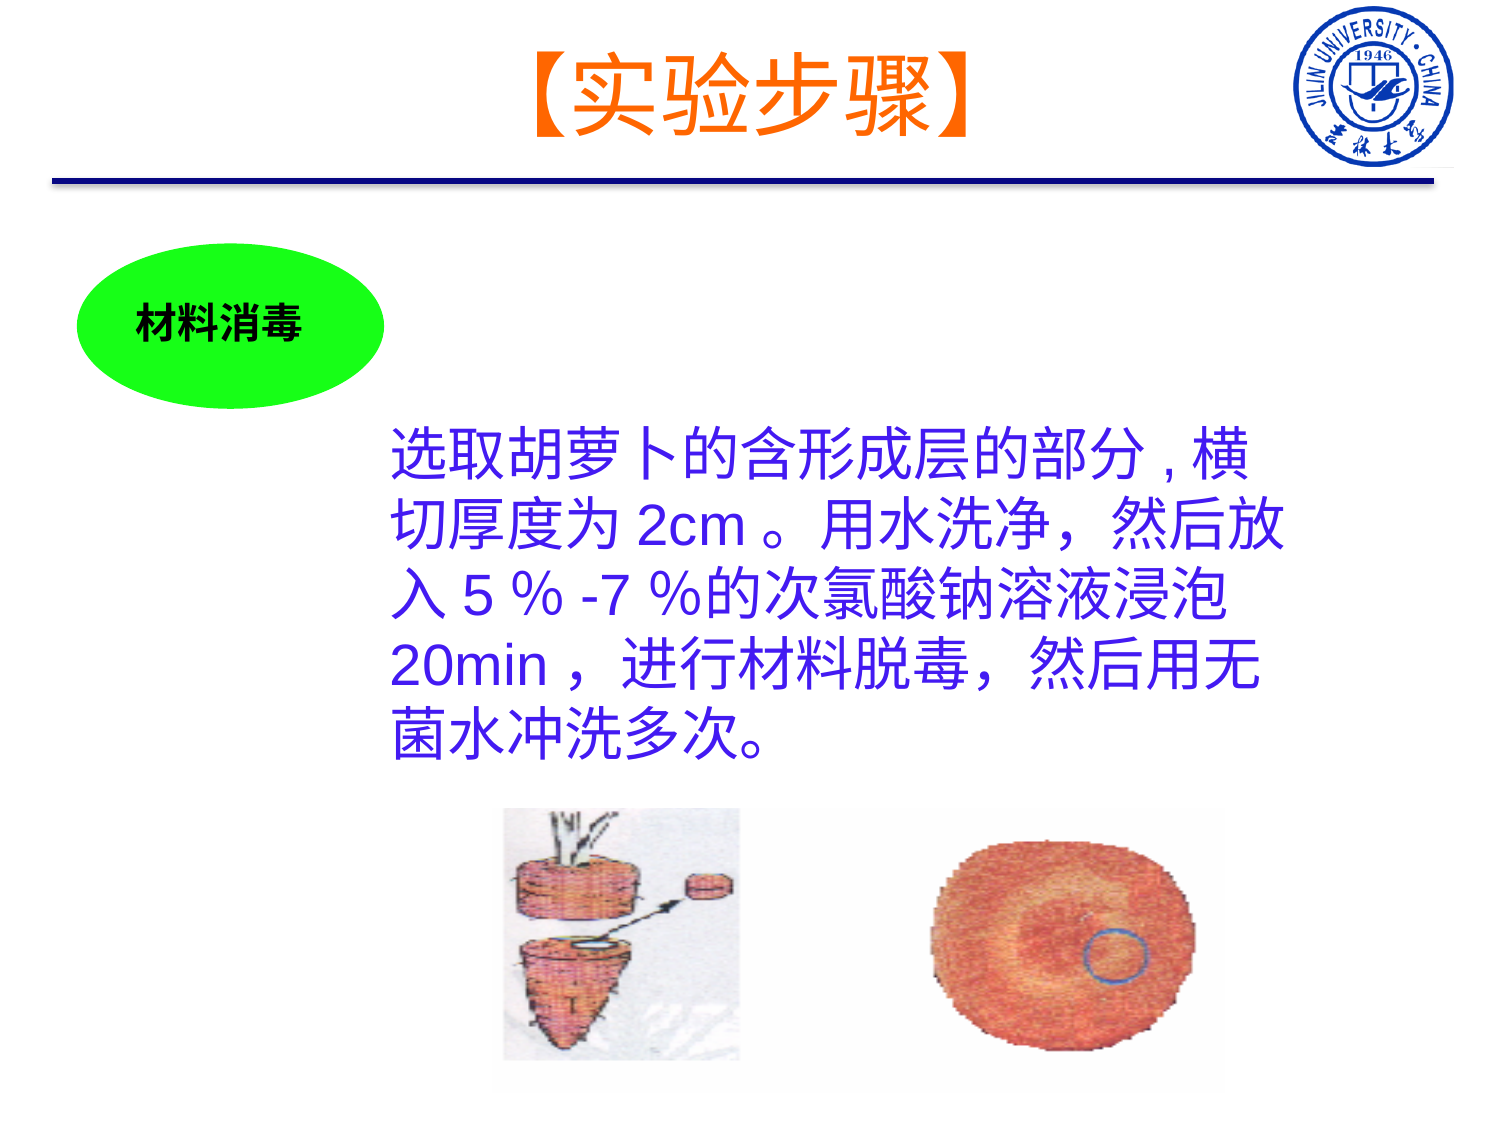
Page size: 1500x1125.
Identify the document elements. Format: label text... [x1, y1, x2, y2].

picture [491, 808, 1225, 1093]
picture [1427, 4, 1454, 168]
text_box 选取胡萝卜的含形成层的部分,横切厚度为2cm。用水洗净，然后放入5％-7％的次氯酸钠溶液浸泡20min，进行材料脱毒，然后用无菌水冲洗多次。 [375, 410, 1301, 775]
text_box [76, 243, 385, 409]
text_box 【实验步骤】 [76, 0, 1427, 187]
